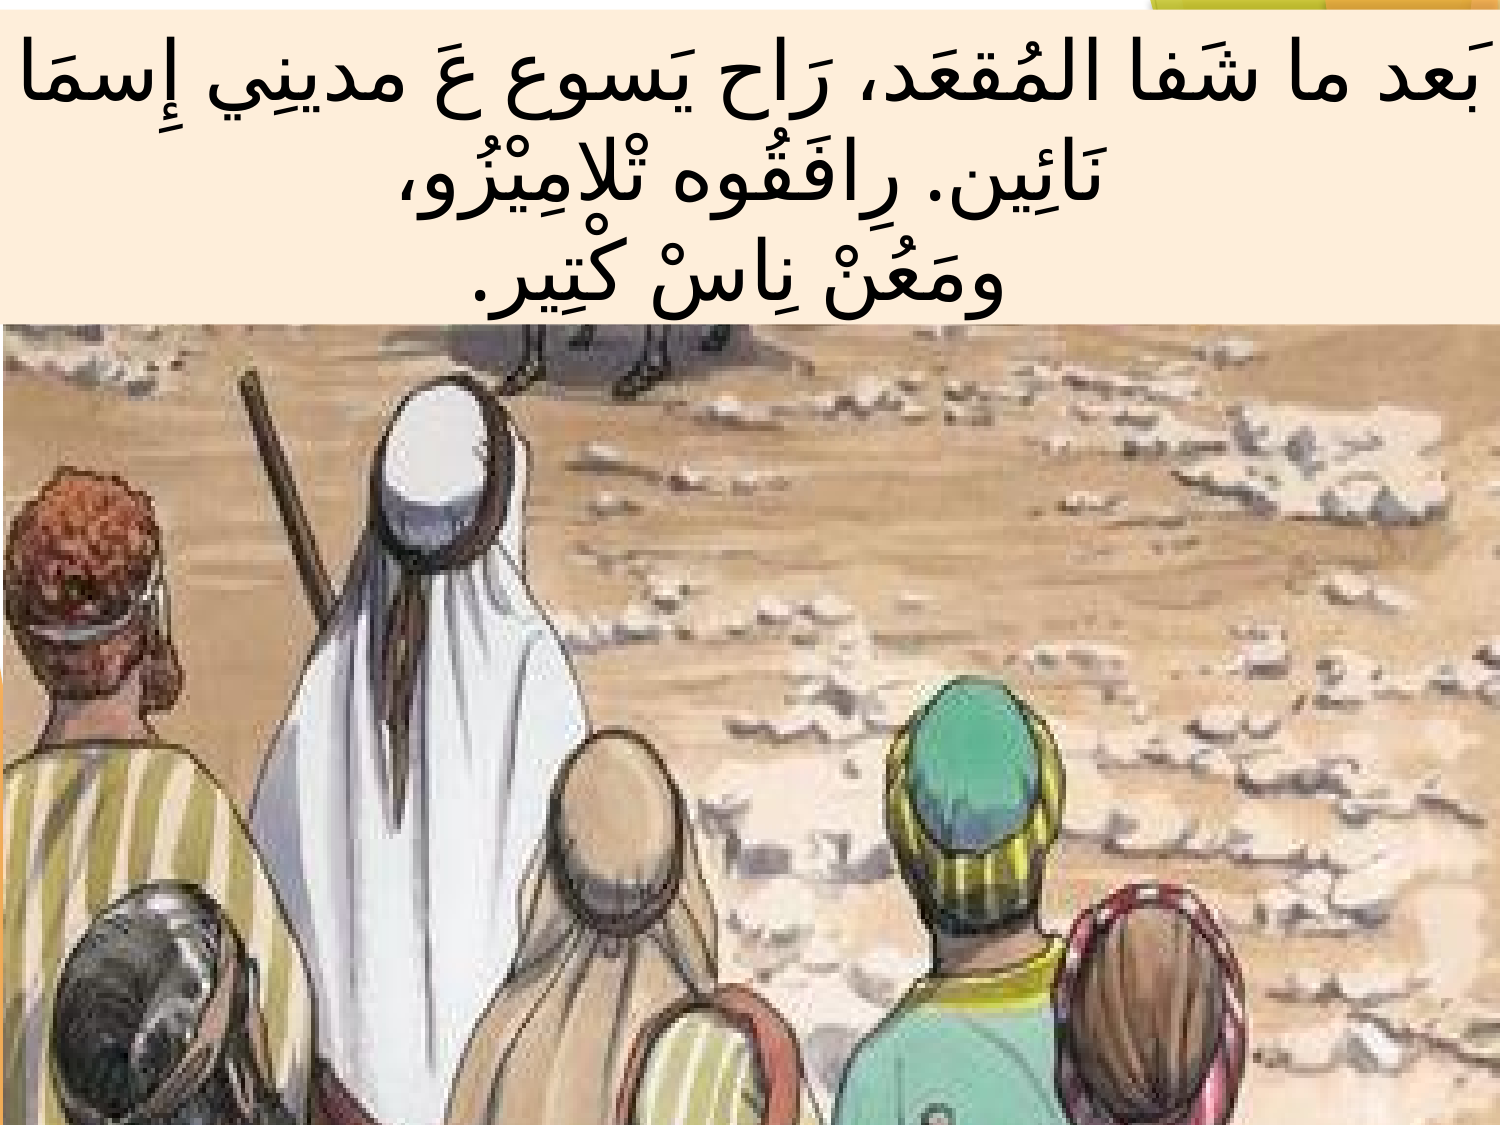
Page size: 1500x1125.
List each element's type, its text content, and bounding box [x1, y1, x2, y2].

picture [0, 321, 1500, 1125]
text_box بَعد ما شَفا المُقعَد، رَاح يَسوع عَ مدينِي إِسمَا نَائِين. رِافَقُوه تْلامِيْزُو، ومَعُنْ نِاسْ كْتِير. [0, 9, 1500, 321]
